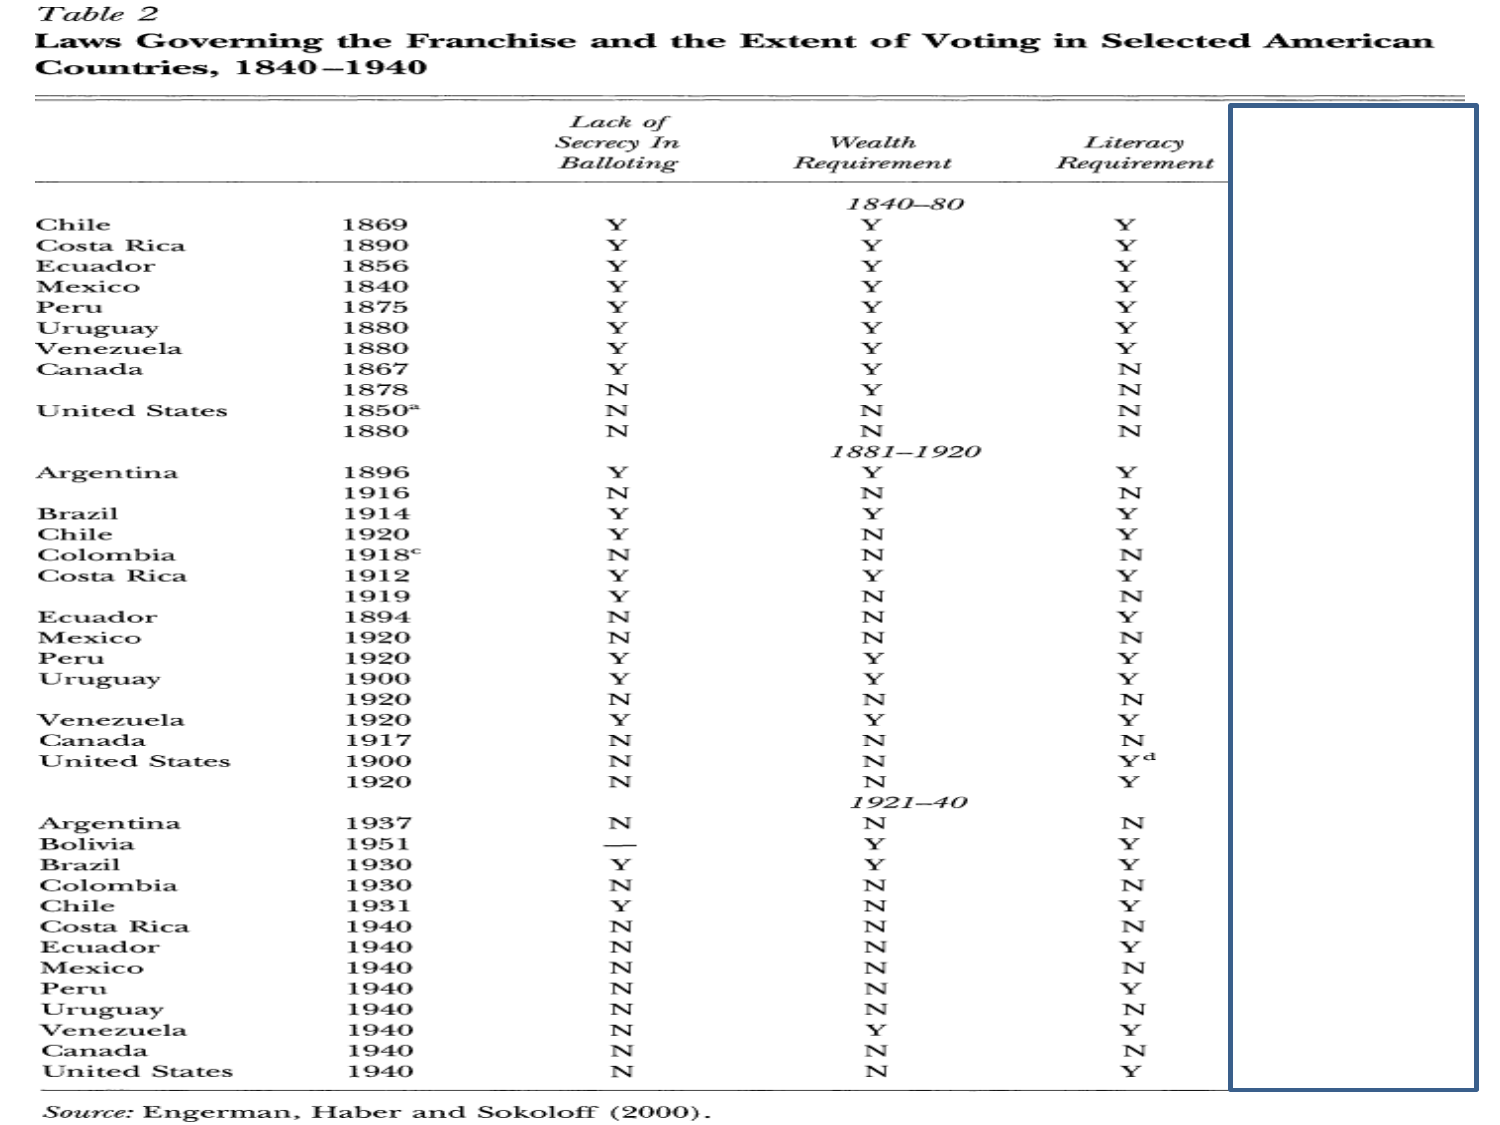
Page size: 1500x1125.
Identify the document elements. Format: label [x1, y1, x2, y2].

text_box [1470, 103, 1479, 1092]
picture [34, 0, 1466, 1125]
